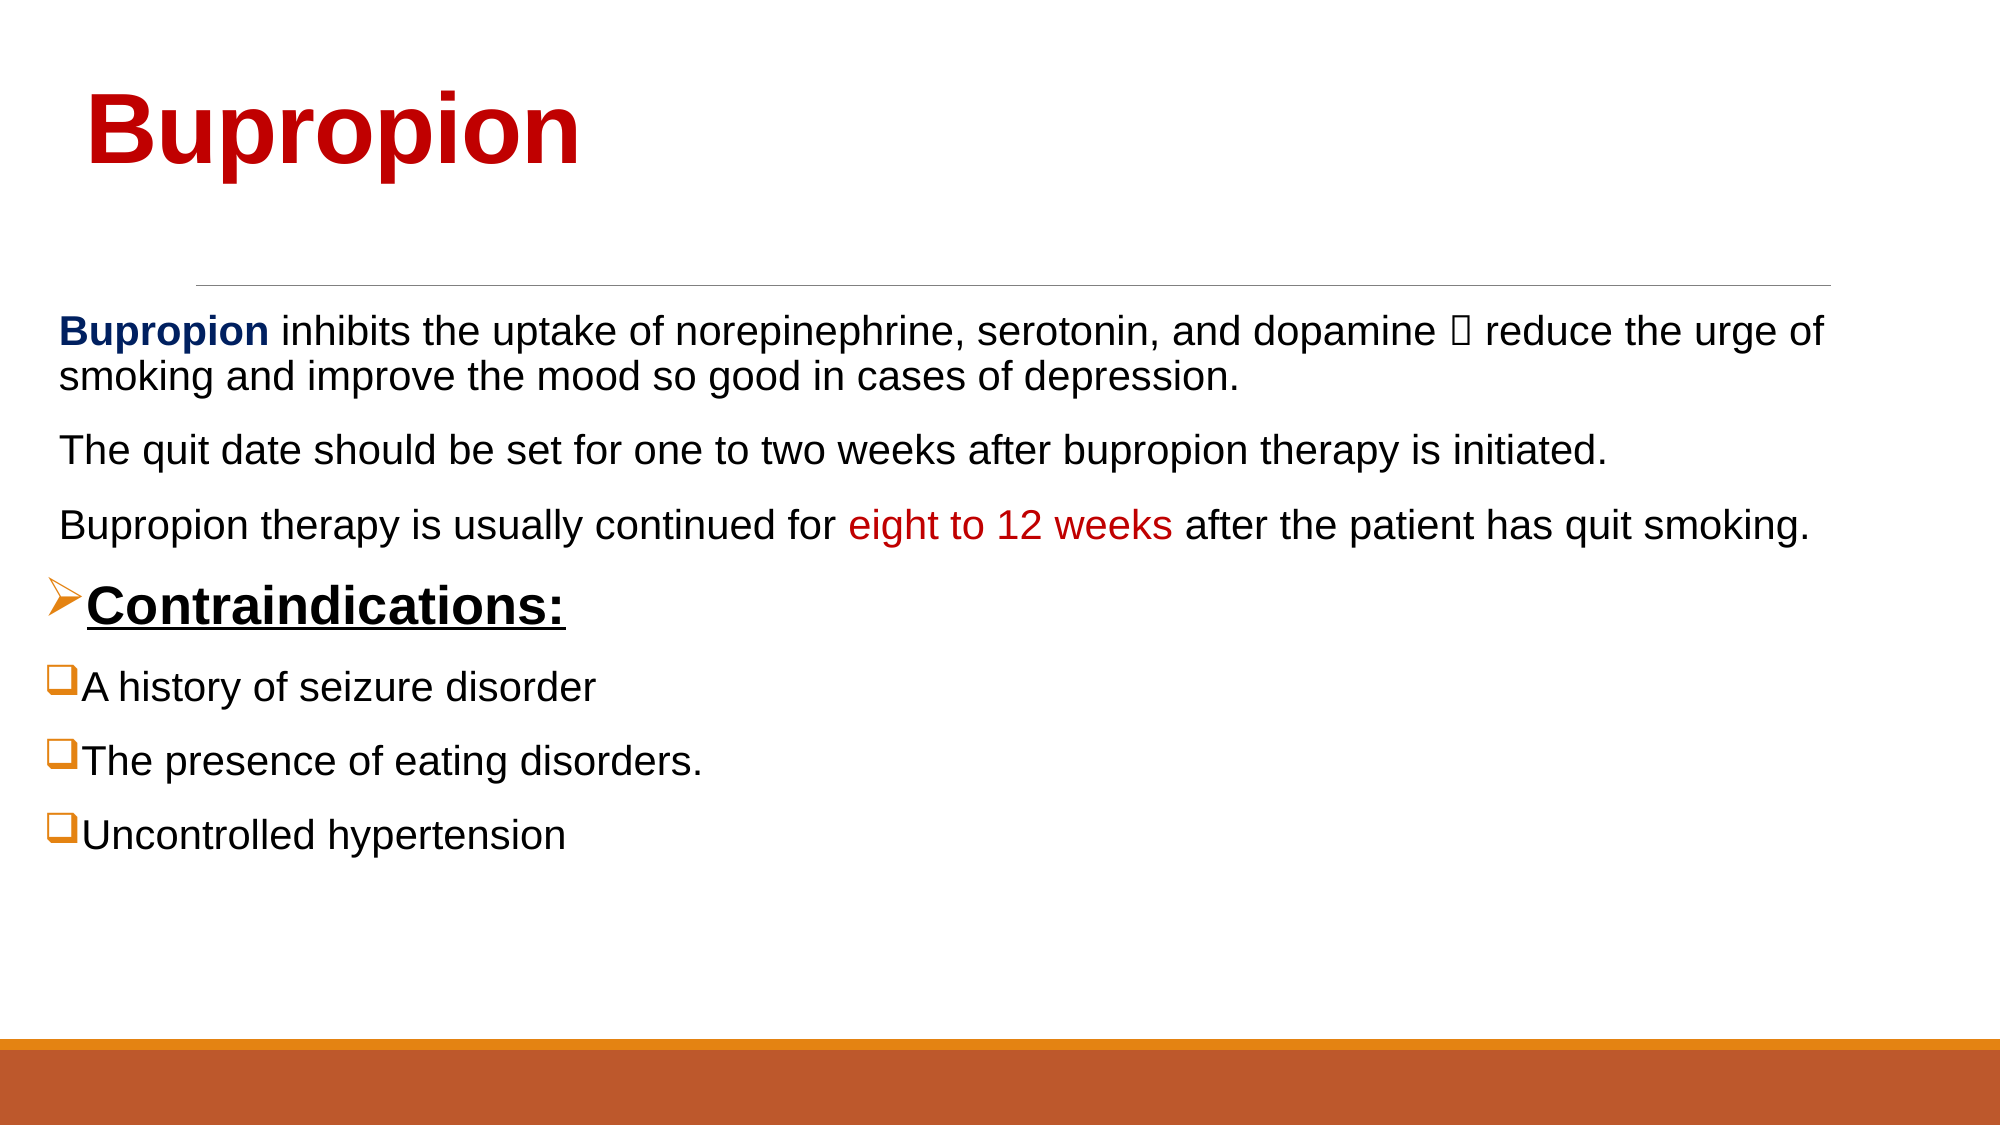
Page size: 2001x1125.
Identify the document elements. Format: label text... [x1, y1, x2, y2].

list Bupropion inhibits the uptake of norepinephrine, serotonin, and dopamine  reduce the urge of smoking and improve the mood so good in cases of depression. The quit date should be set for one to two weeks after bupropion therapy is initiated. Bupropion therapy is usually continued for eight to 12 weeks after the patient has quit smoking. Contraindications: A history of seizure disorder The presence of eating disorders. Uncontrolled hypertension [43, 302, 1965, 1014]
title Bupropion [70, 51, 1863, 192]
